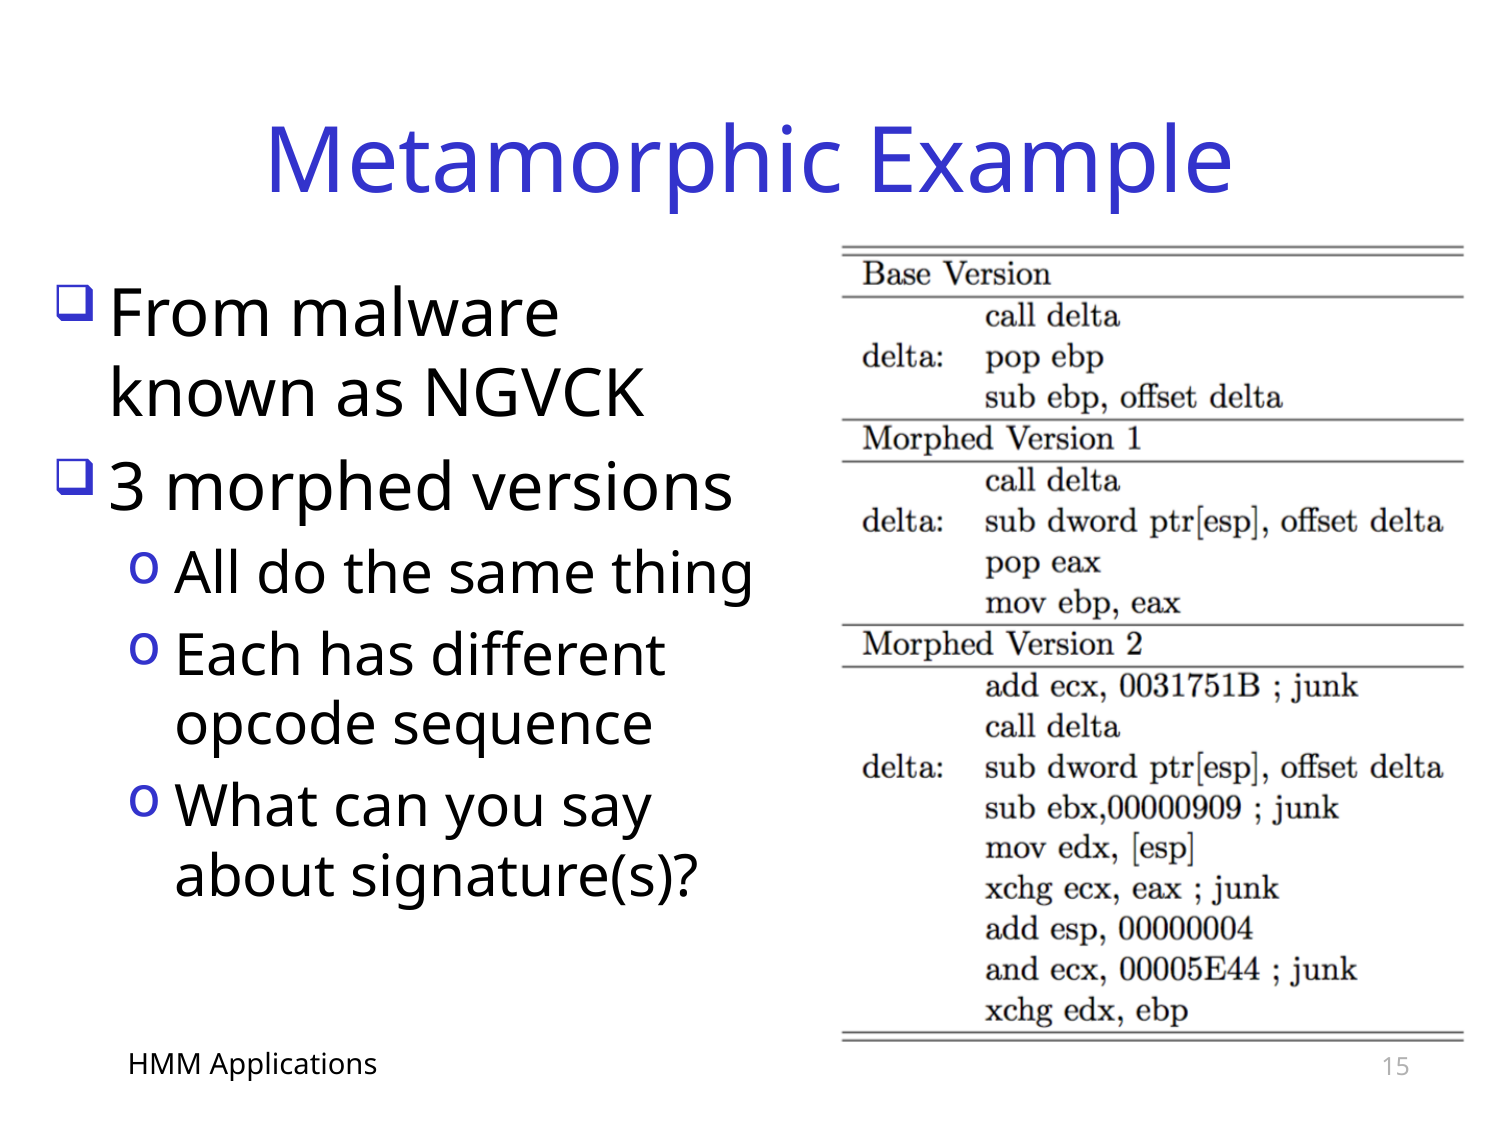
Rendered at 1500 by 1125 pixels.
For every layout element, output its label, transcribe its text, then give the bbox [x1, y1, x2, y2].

title Metamorphic Example [112, 62, 1388, 251]
slide_number 15 [1074, 1058, 1425, 1098]
list From malware known as NGVCK 3 morphed versions All do the same thing Each has different opcode sequence What can you say about signature(s)? [37, 262, 801, 1001]
footer HMM Applications [112, 1037, 776, 1101]
picture [824, 237, 1484, 1051]
